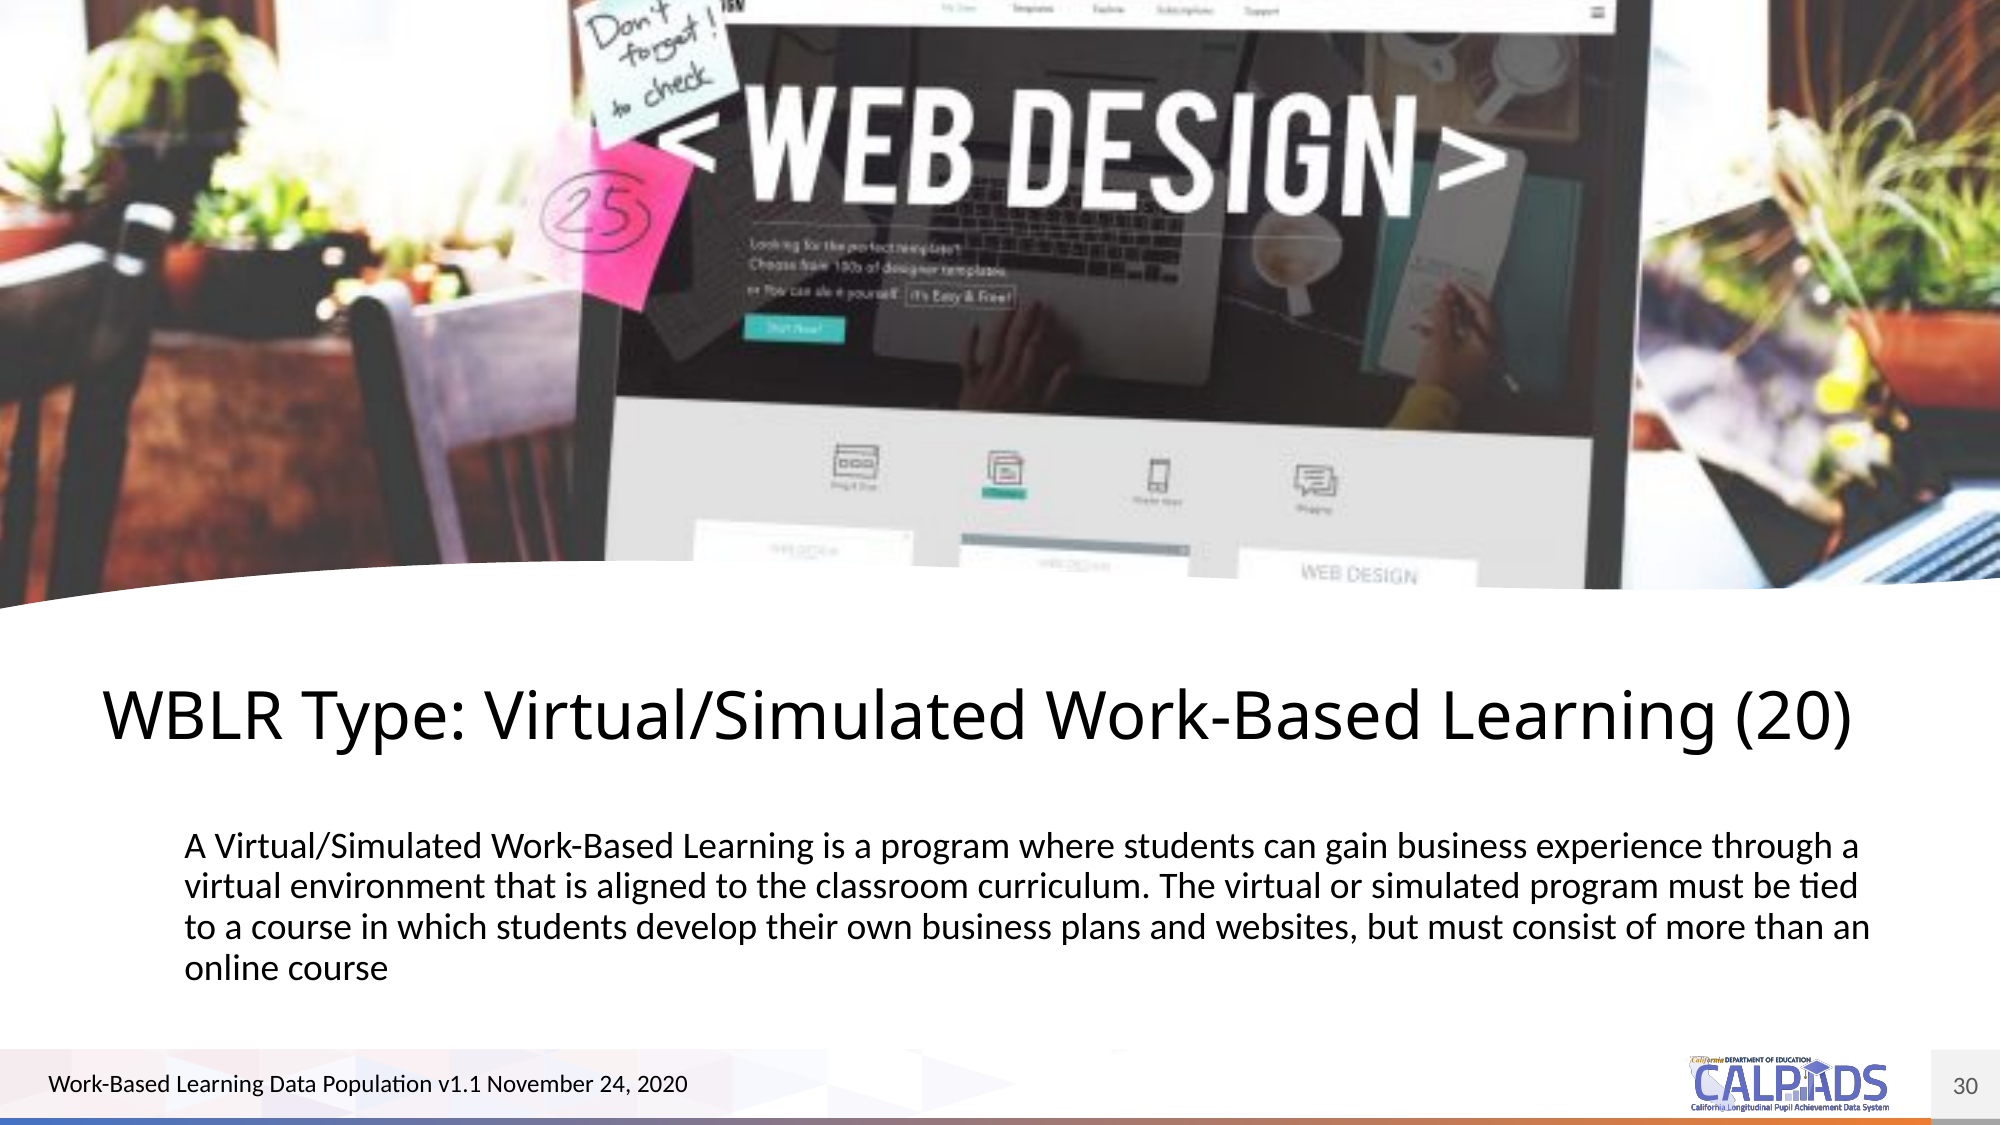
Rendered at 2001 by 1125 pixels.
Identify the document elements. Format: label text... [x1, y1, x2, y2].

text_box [0, 1049, 2000, 1125]
title WBLR Type: Virtual/Simulated Work-Based Learning (20) [87, 609, 1961, 861]
list A Virtual/Simulated Work-Based Learning is a program where students can gain business experience through a virtual environment that is aligned to the classroom curriculum. The virtual or simulated program must be tied to a course in which students develop their own business plans and websites, but must consist of more than an online course [169, 791, 1889, 1023]
picture [0, 0, 2000, 609]
